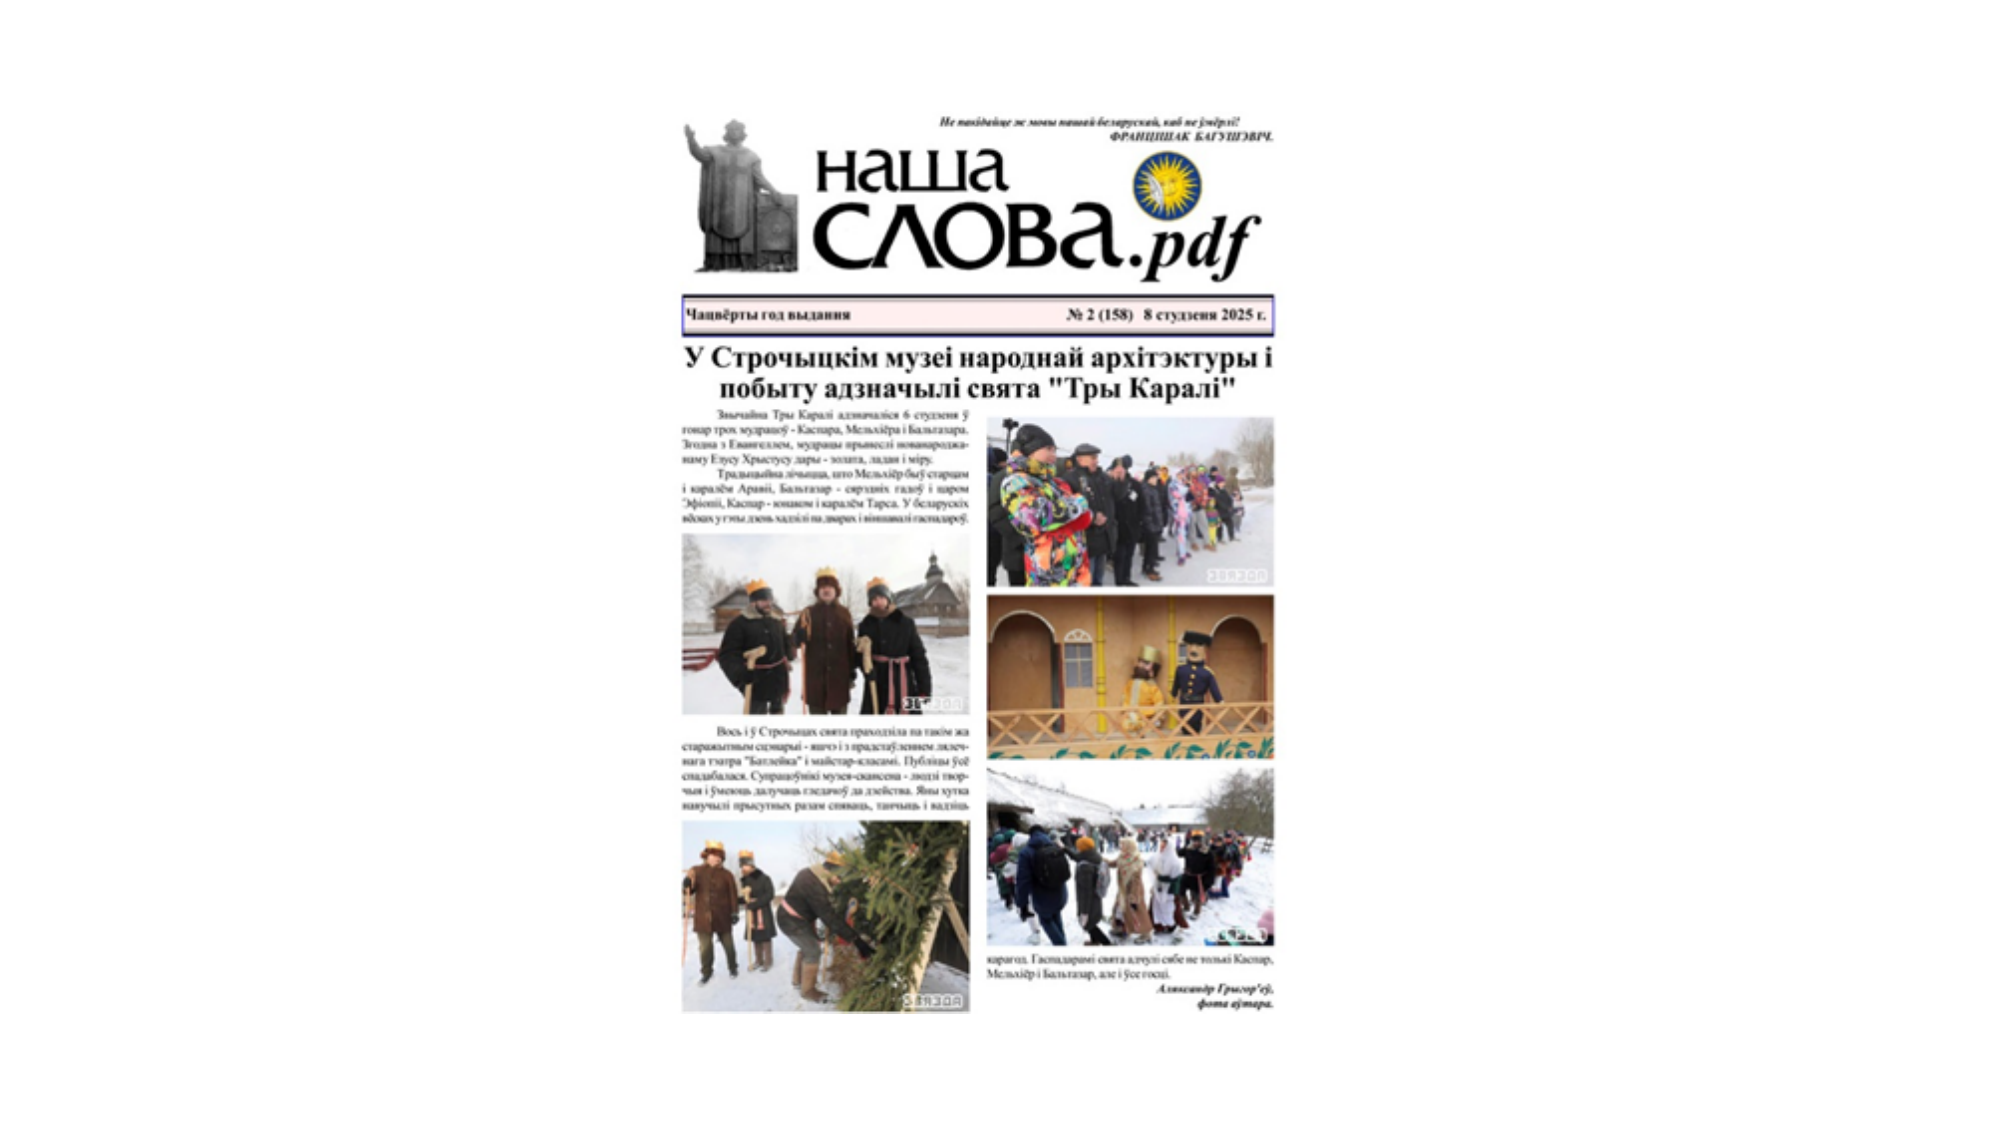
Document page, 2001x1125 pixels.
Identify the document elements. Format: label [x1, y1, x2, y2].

picture [656, 111, 1344, 1014]
